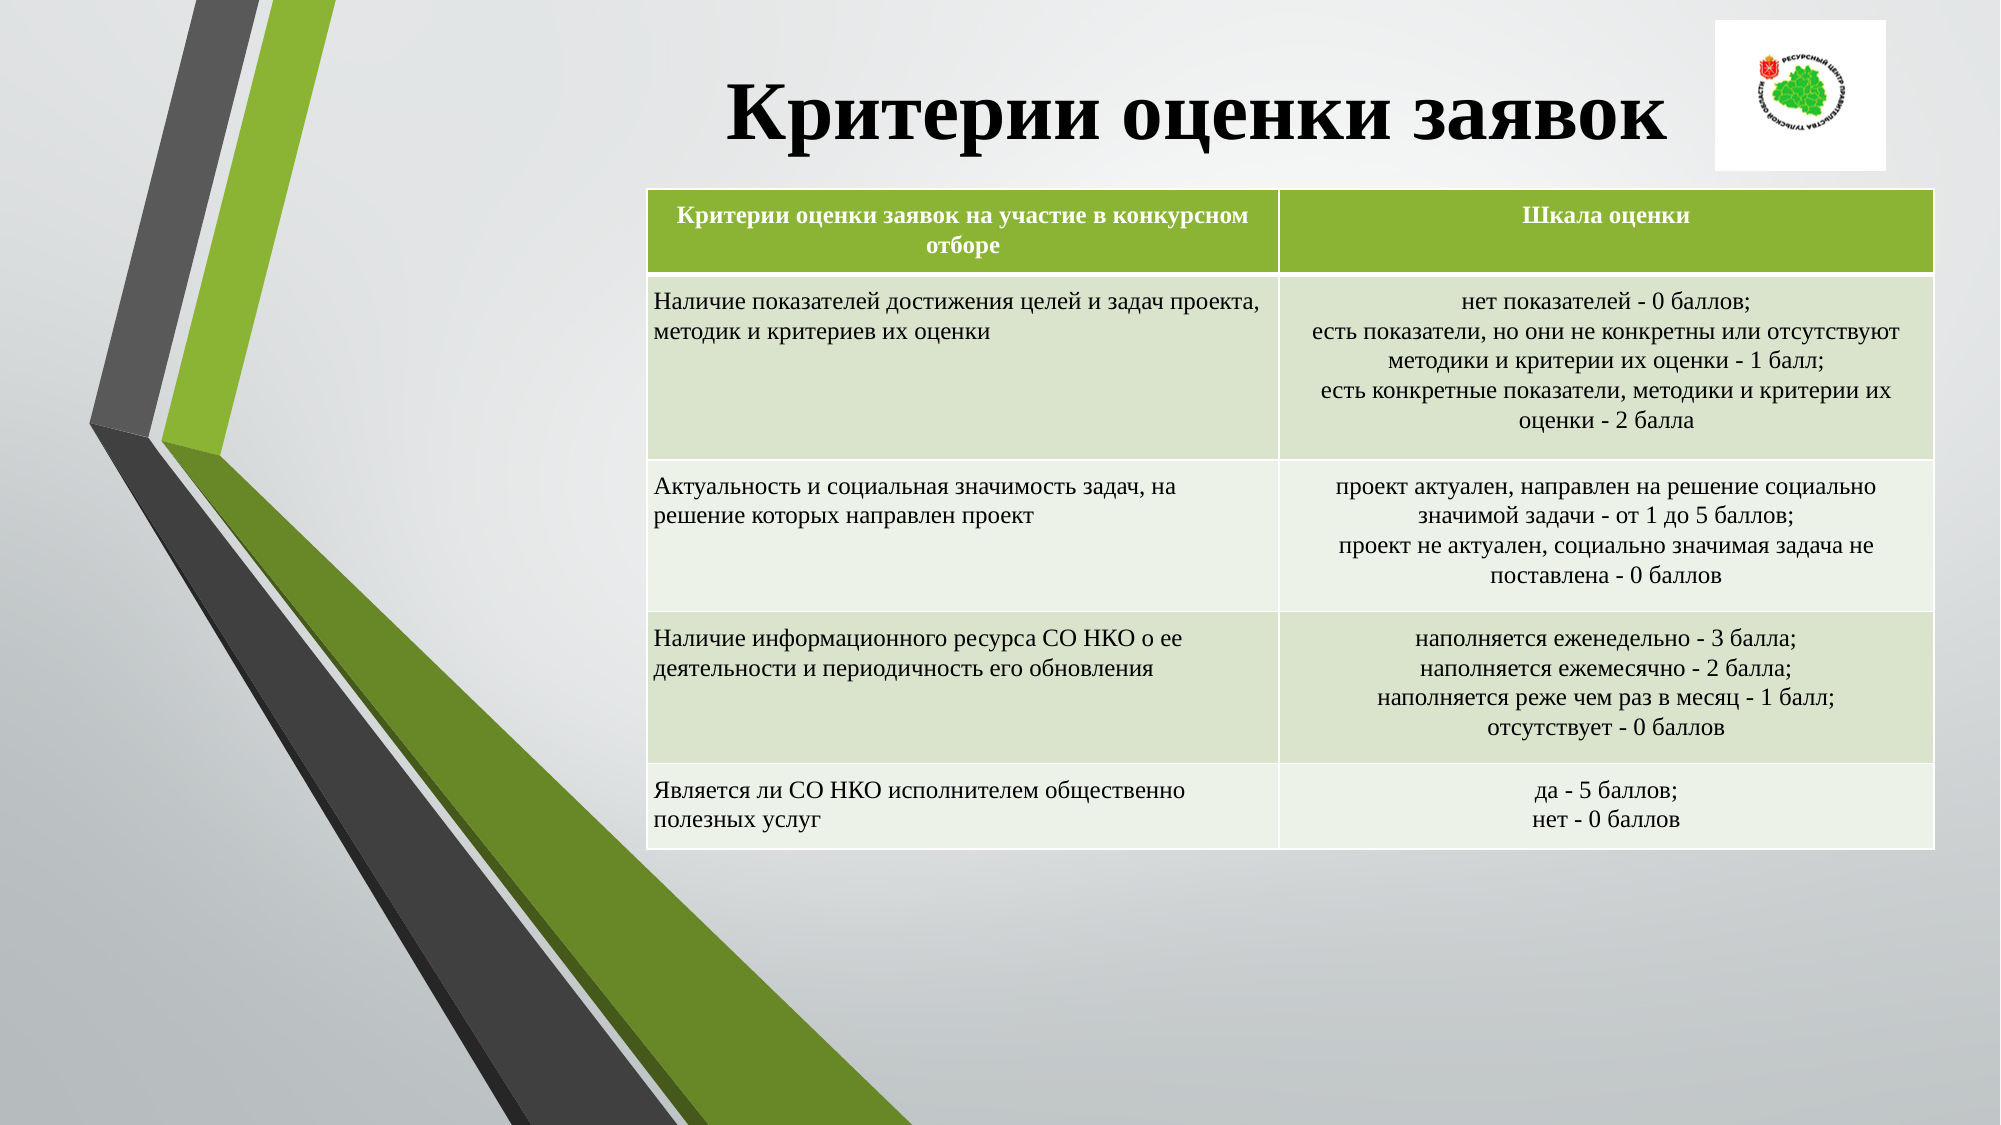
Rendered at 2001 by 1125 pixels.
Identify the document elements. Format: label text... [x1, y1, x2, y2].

picture [1714, 19, 1887, 171]
table_header Критерии оценки заявок на участие в конкурсном отборе [648, 190, 1278, 272]
table_cell Наличие показателей достижения целей и задач проекта, методик и критериев их оценки [648, 277, 1278, 459]
table_cell нет показателей - 0 баллов; есть показатели, но они не конкретны или отсутствуют методики и критерии их оценки - 1 балл; есть конкретные показатели, методики и критерии их оценки - 2 балла [1280, 277, 1933, 459]
table_cell Актуальность и социальная значимость задач, на решение которых направлен проект [648, 461, 1278, 611]
text_box Критерии оценки заявок [712, 48, 1688, 164]
table_cell да - 5 баллов; нет - 0 баллов [1280, 764, 1933, 848]
table_header Шкала оценки [1280, 190, 1933, 272]
table_cell наполняется еженедельно - 3 балла; наполняется ежемесячно - 2 балла; наполняется реже чем раз в месяц - 1 балл; отсутствует - 0 баллов [1280, 612, 1933, 763]
table_cell Является ли СО НКО исполнителем общественно полезных услуг [648, 764, 1278, 848]
table_cell Наличие информационного ресурса СО НКО о ее деятельности и периодичность его обновления [648, 612, 1278, 763]
table_cell проект актуален, направлен на решение социально значимой задачи - от 1 до 5 баллов; проект не актуален, социально значимая задача не поставлена - 0 баллов [1280, 461, 1933, 611]
